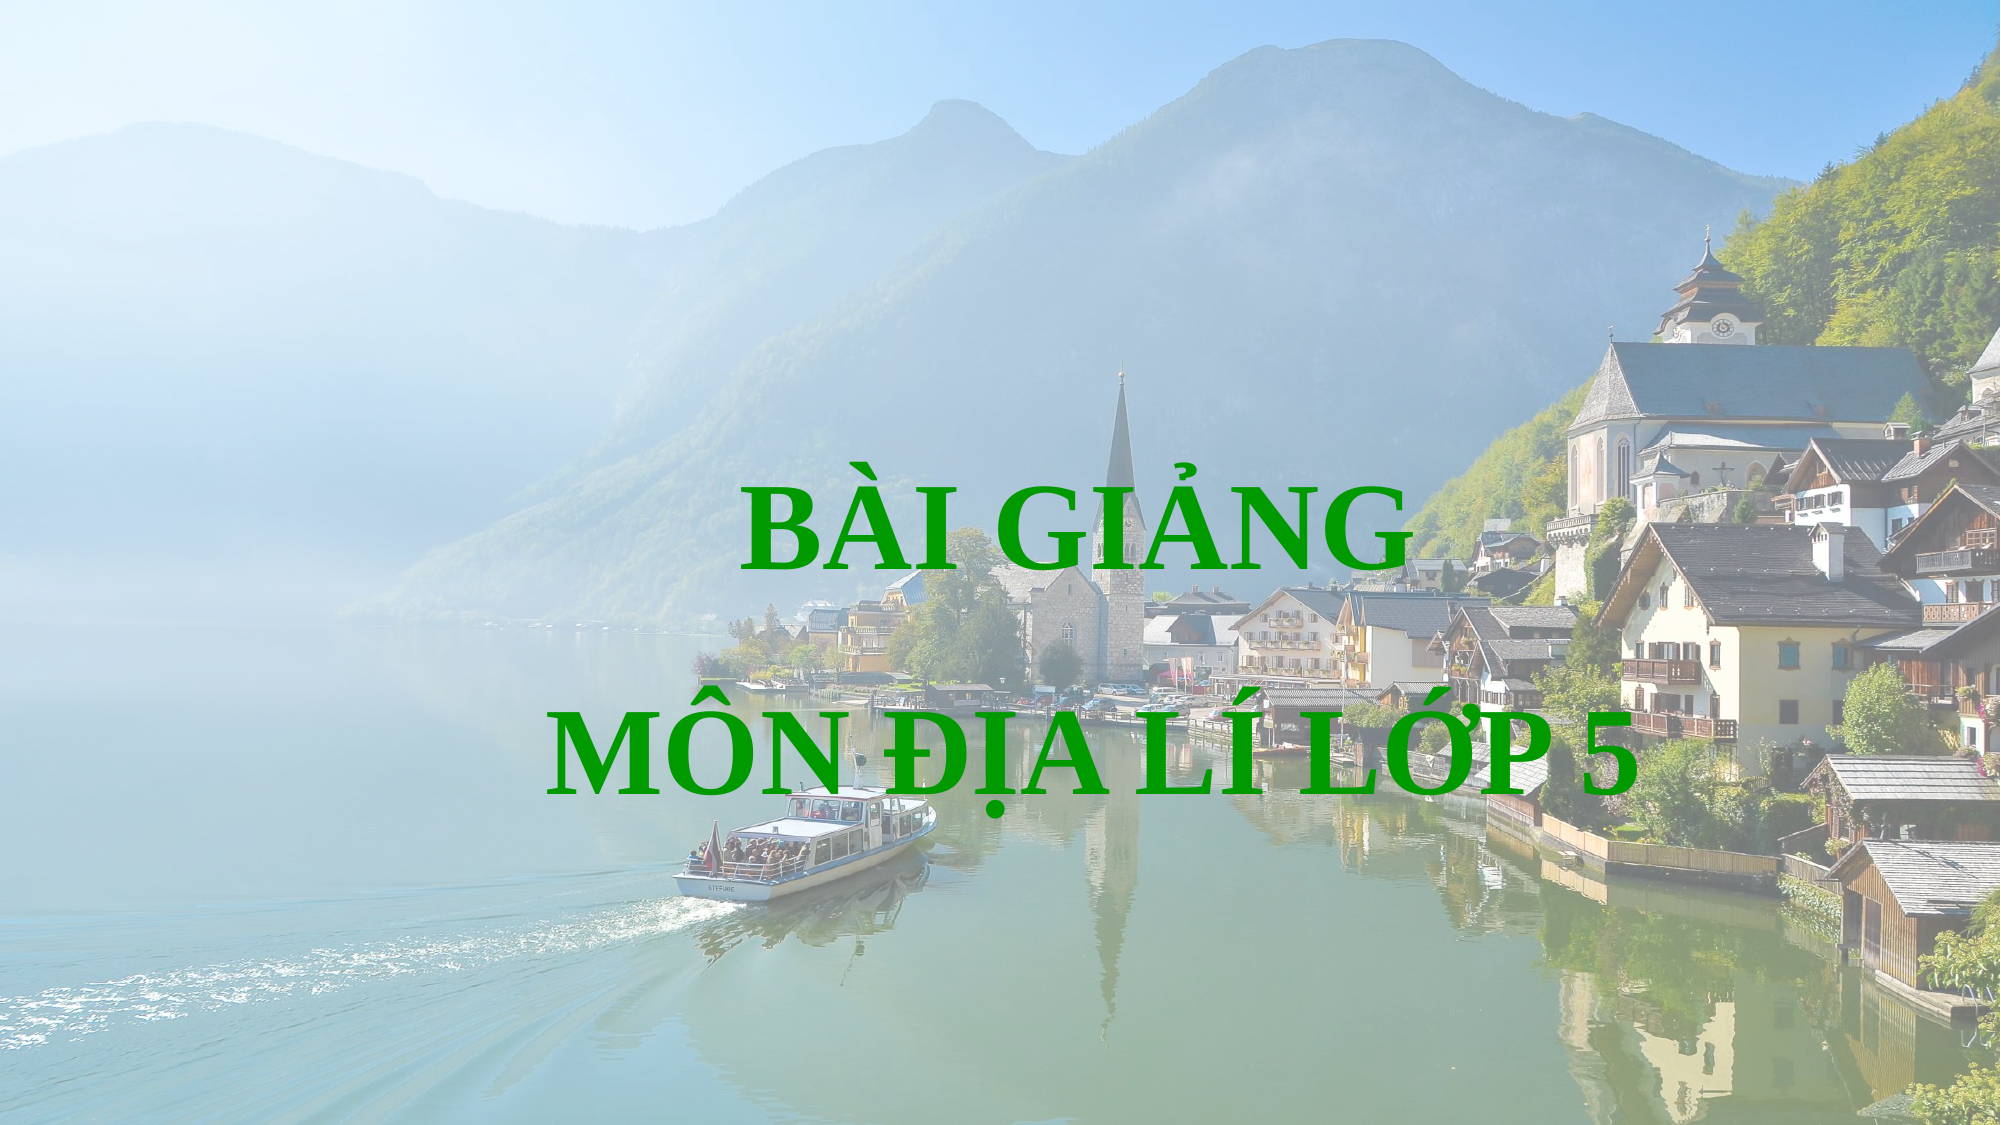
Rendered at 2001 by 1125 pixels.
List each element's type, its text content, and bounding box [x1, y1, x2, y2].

text_box BÀI GIẢNG MÔN ĐỊA LÍ LỚP 5 [124, 362, 2000, 598]
